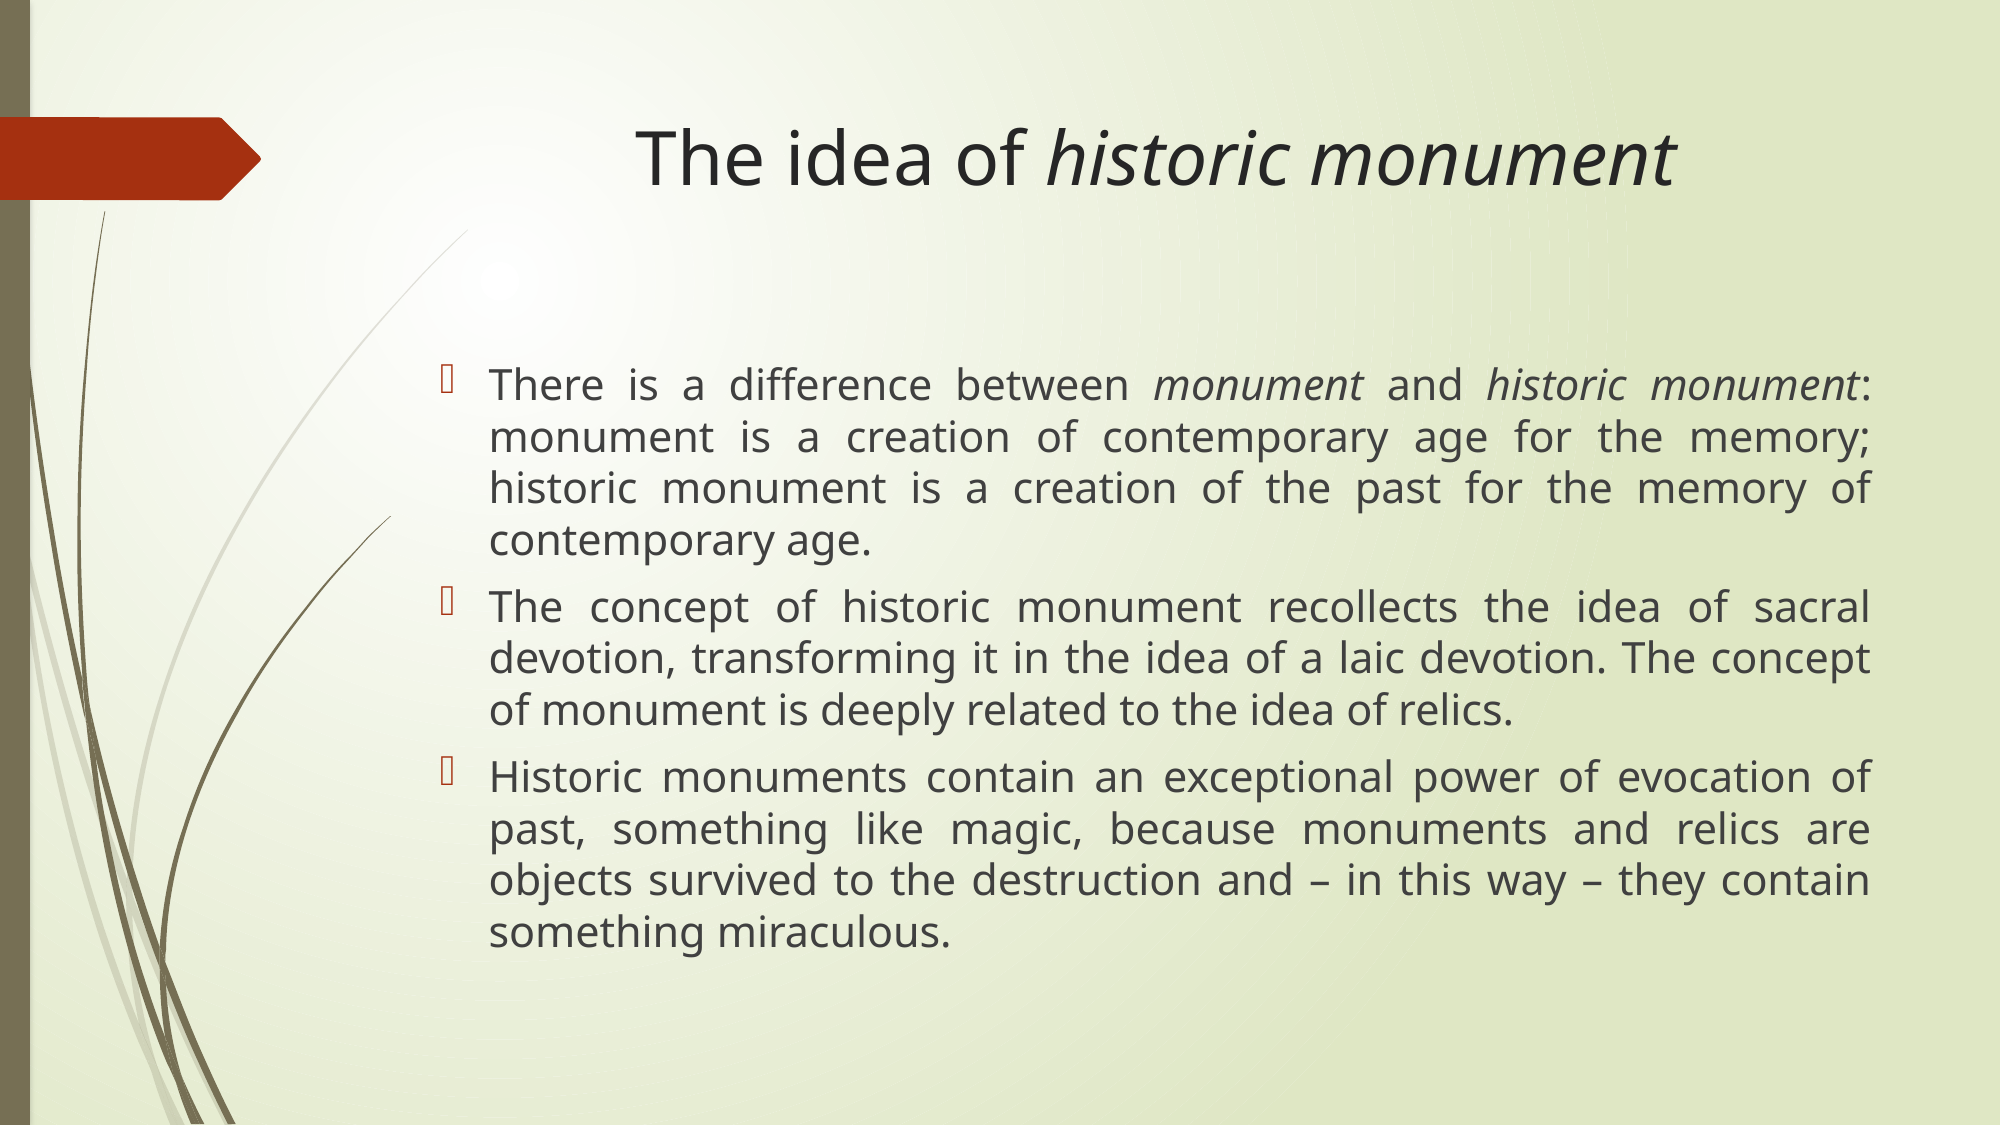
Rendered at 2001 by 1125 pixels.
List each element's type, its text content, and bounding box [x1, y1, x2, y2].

title The idea of historic monument [425, 102, 1888, 313]
list There is a difference between monument and historic monument: monument is a creation of contemporary age for the memory; historic monument is a creation of the past for the memory of contemporary age. The concept of historic monument recollects the idea of sacral devotion, transforming it in the idea of a laic devotion. The concept of monument is deeply related to the idea of relics. Historic monuments contain an exceptional power of evocation of past, something like magic, because monuments and relics are objects survived to the destruction and – in this way – they contain something miraculous. [424, 350, 1888, 970]
